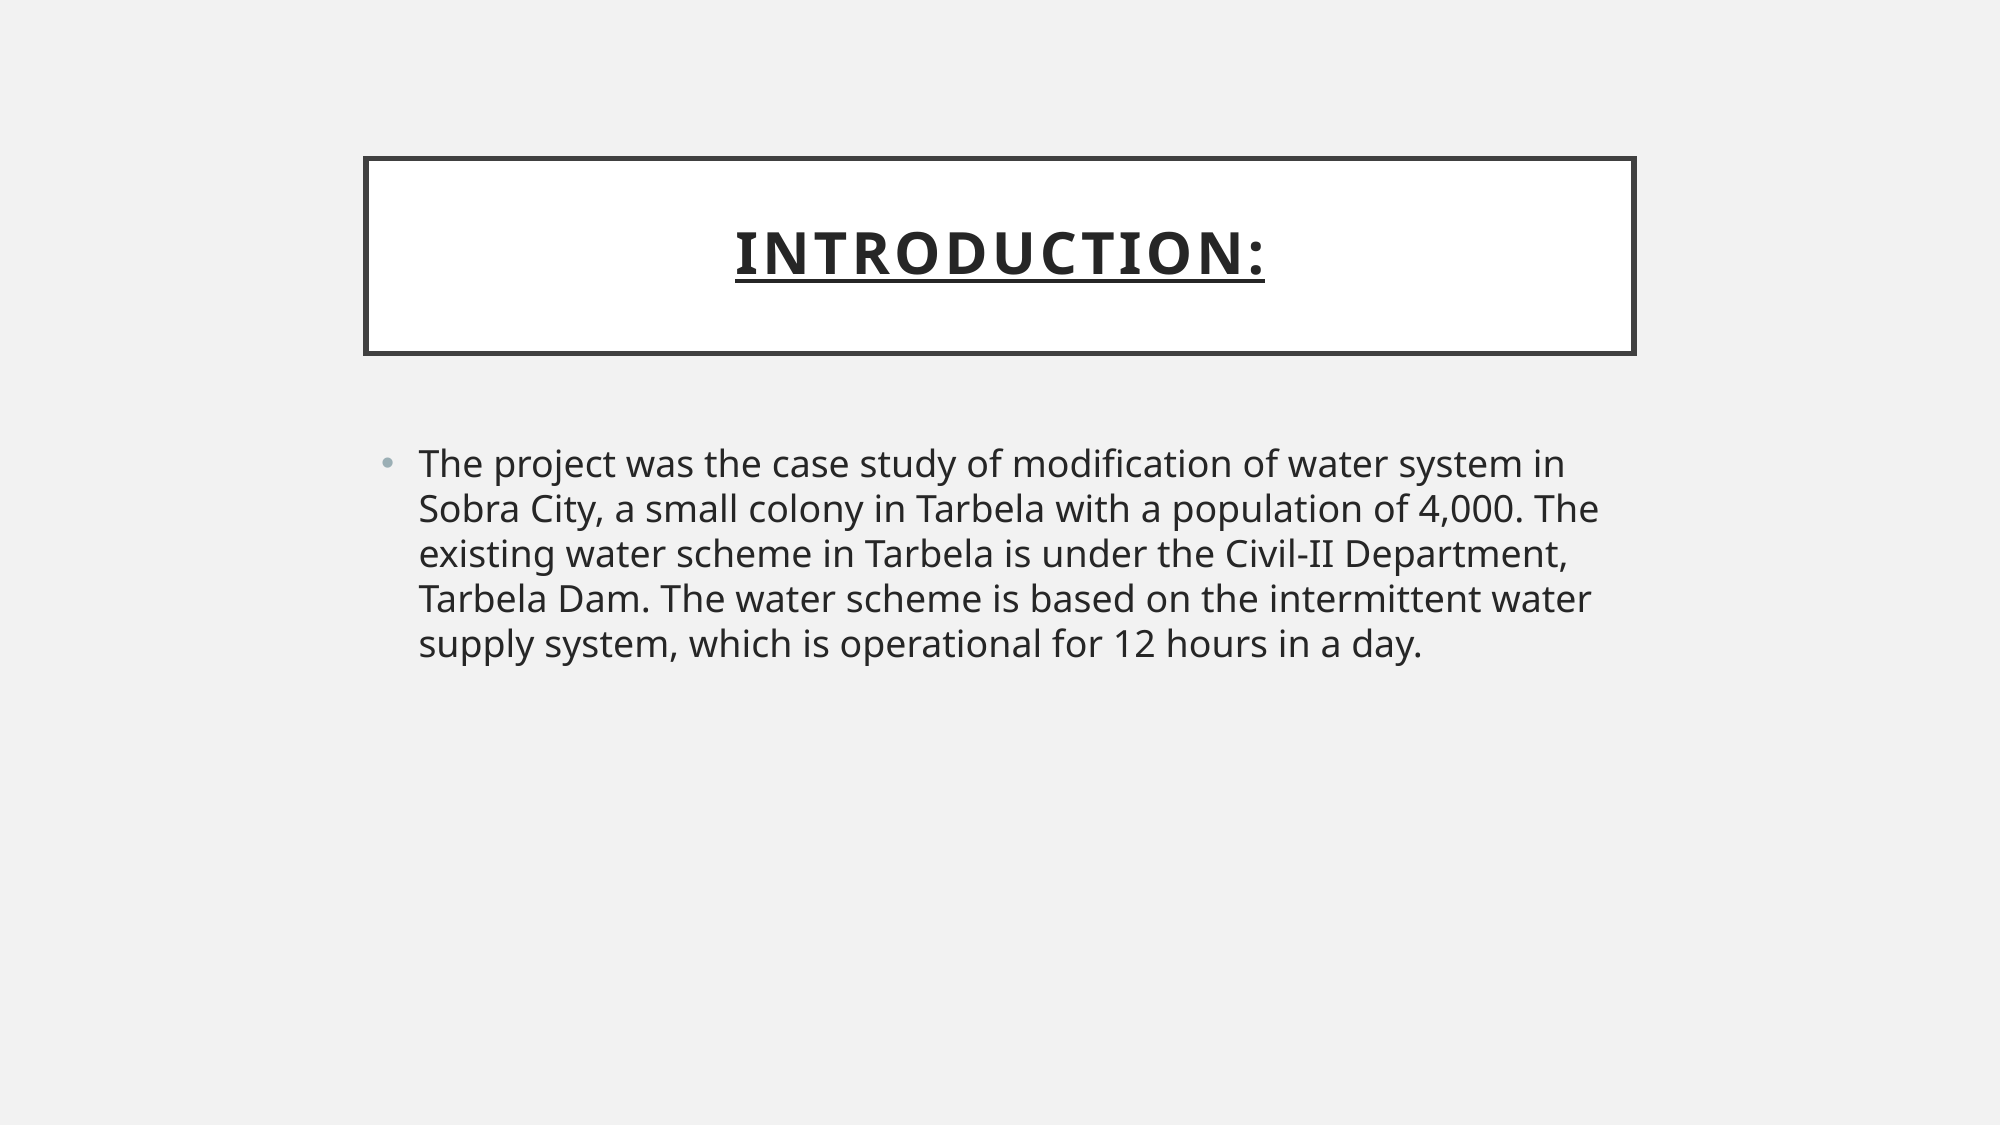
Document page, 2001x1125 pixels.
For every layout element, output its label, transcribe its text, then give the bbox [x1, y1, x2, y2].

list The project was the case study of modification of water system in Sobra City, a small colony in Tarbela with a population of 4,000. The existing water scheme in Tarbela is under the Civil-II Department, Tarbela Dam. The water scheme is based on the intermittent water supply system, which is operational for 12 hours in a day. [366, 432, 1634, 942]
title Introduction: [363, 156, 1637, 356]
